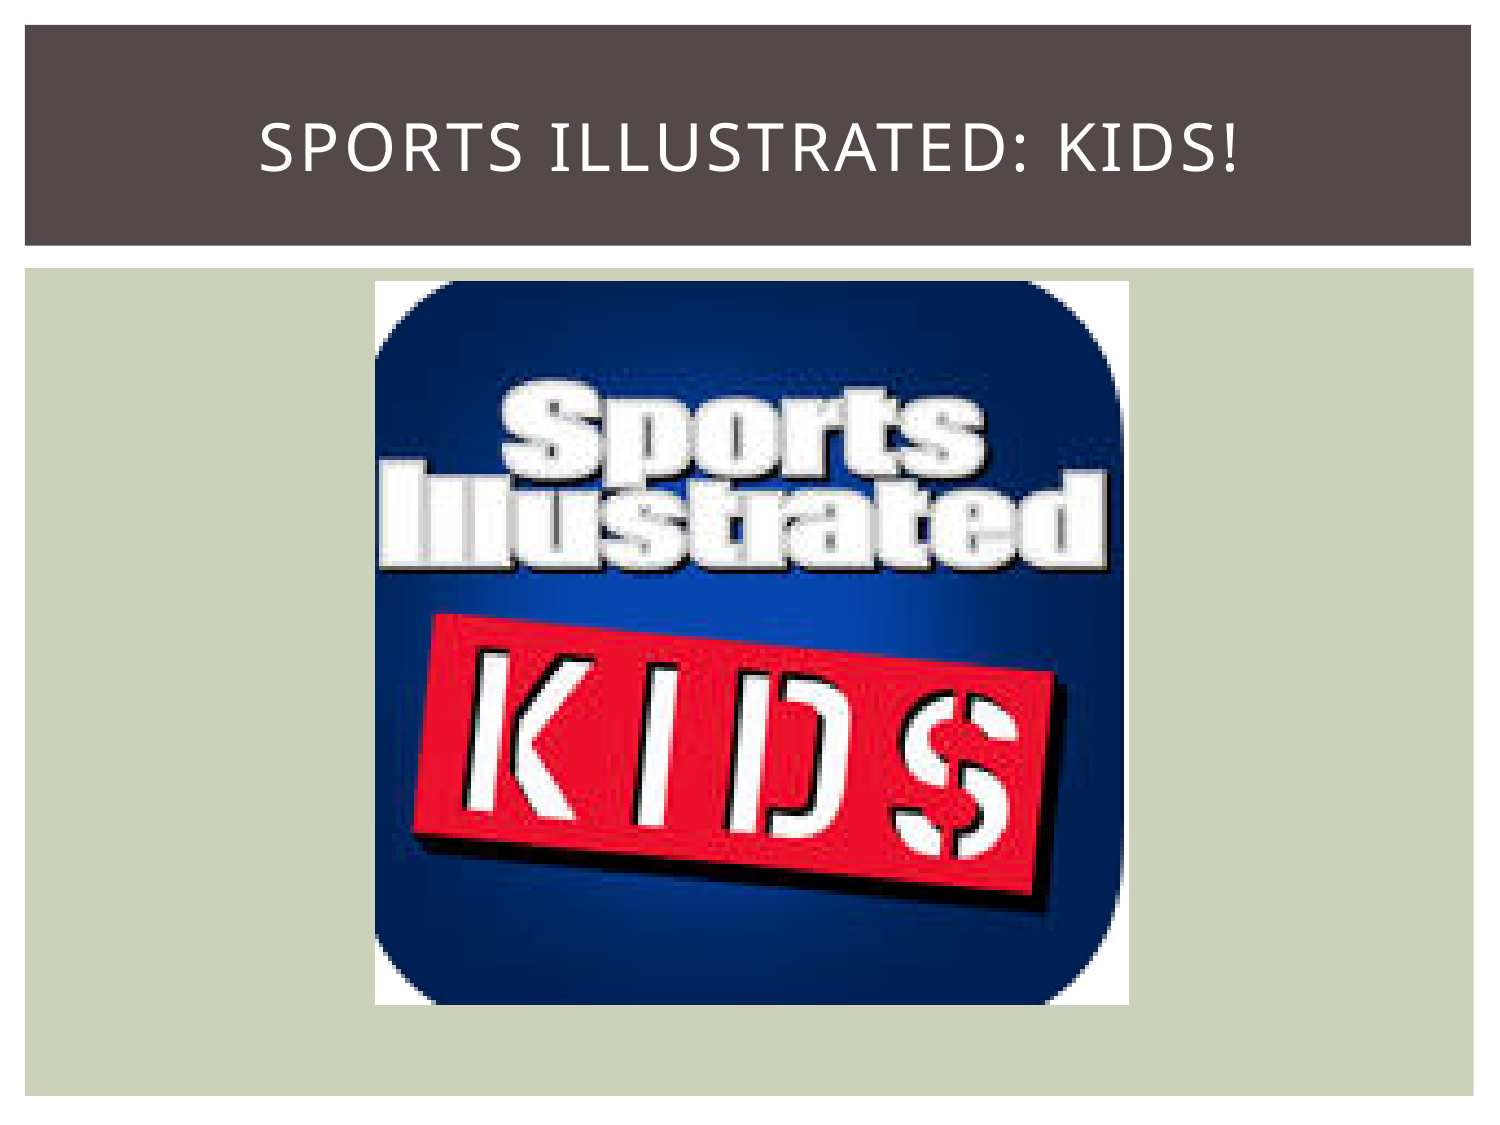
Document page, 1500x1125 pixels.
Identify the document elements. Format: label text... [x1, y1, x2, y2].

title Sports illustrated: KIDS! [62, 58, 1438, 232]
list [62, 281, 1442, 1006]
